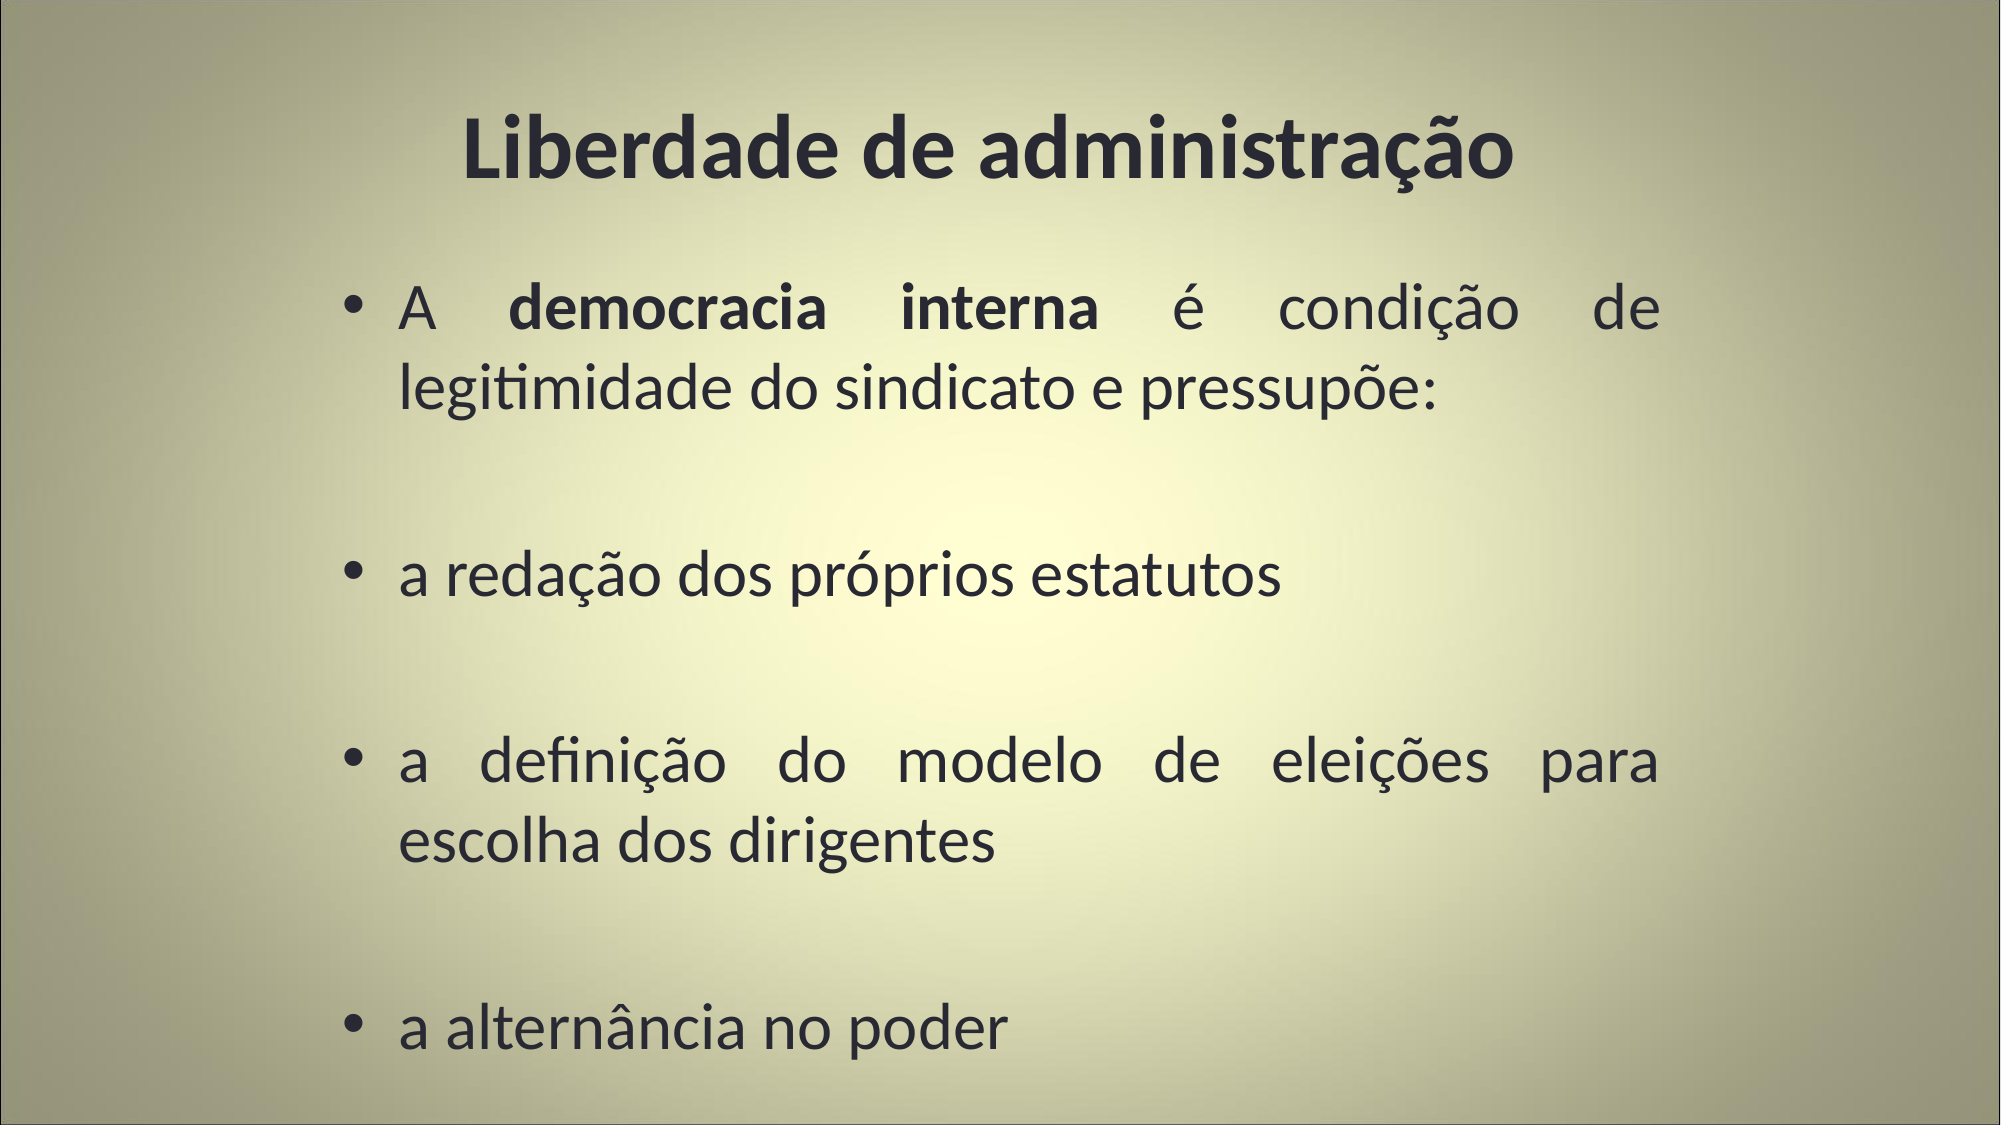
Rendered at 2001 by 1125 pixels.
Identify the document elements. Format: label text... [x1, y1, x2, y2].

list A democracia interna é condição de legitimidade do sindicato e pressupõe: a redação dos próprios estatutos a definição do modelo de eleições para escolha dos dirigentes a alternância no poder [326, 255, 1677, 1003]
title Liberdade de administração [314, 66, 1665, 218]
picture [0, 0, 2001, 1125]
